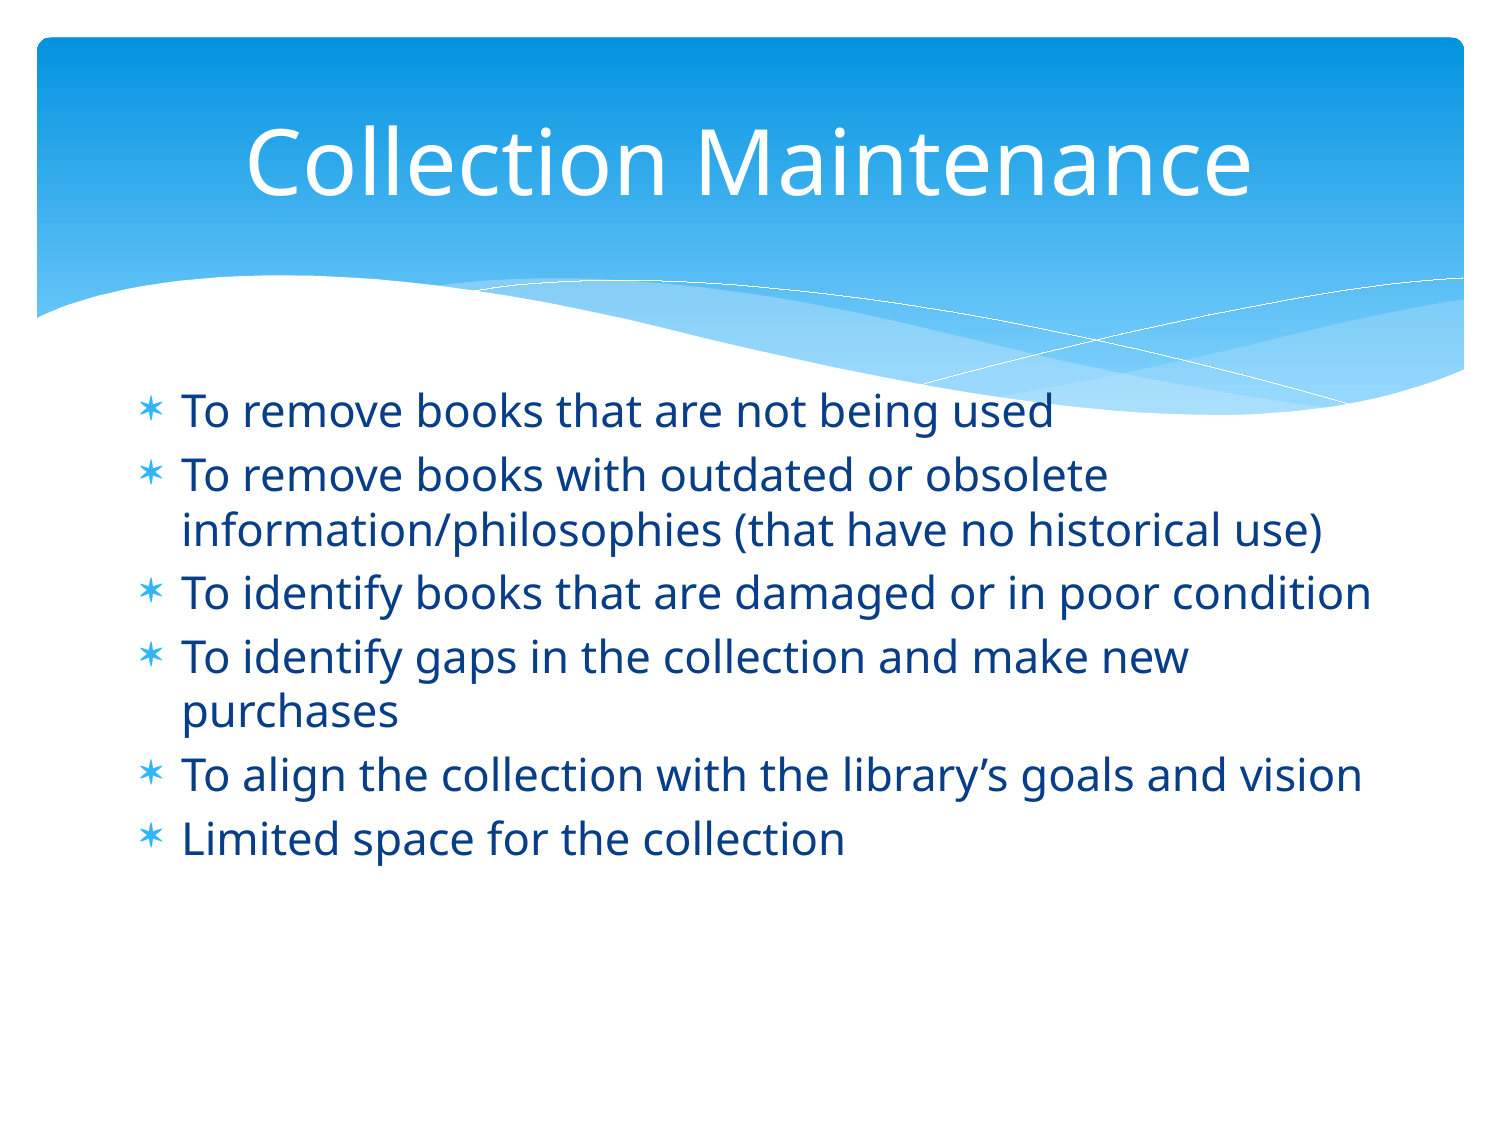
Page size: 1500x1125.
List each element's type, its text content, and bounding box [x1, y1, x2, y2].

title Collection Maintenance [75, 55, 1425, 261]
list To remove books that are not being used To remove books with outdated or obsolete information/philosophies (that have no historical use) To identify books that are damaged or in poor condition To identify gaps in the collection and make new purchases To align the collection with the library’s goals and vision Limited space for the collection [125, 375, 1407, 988]
